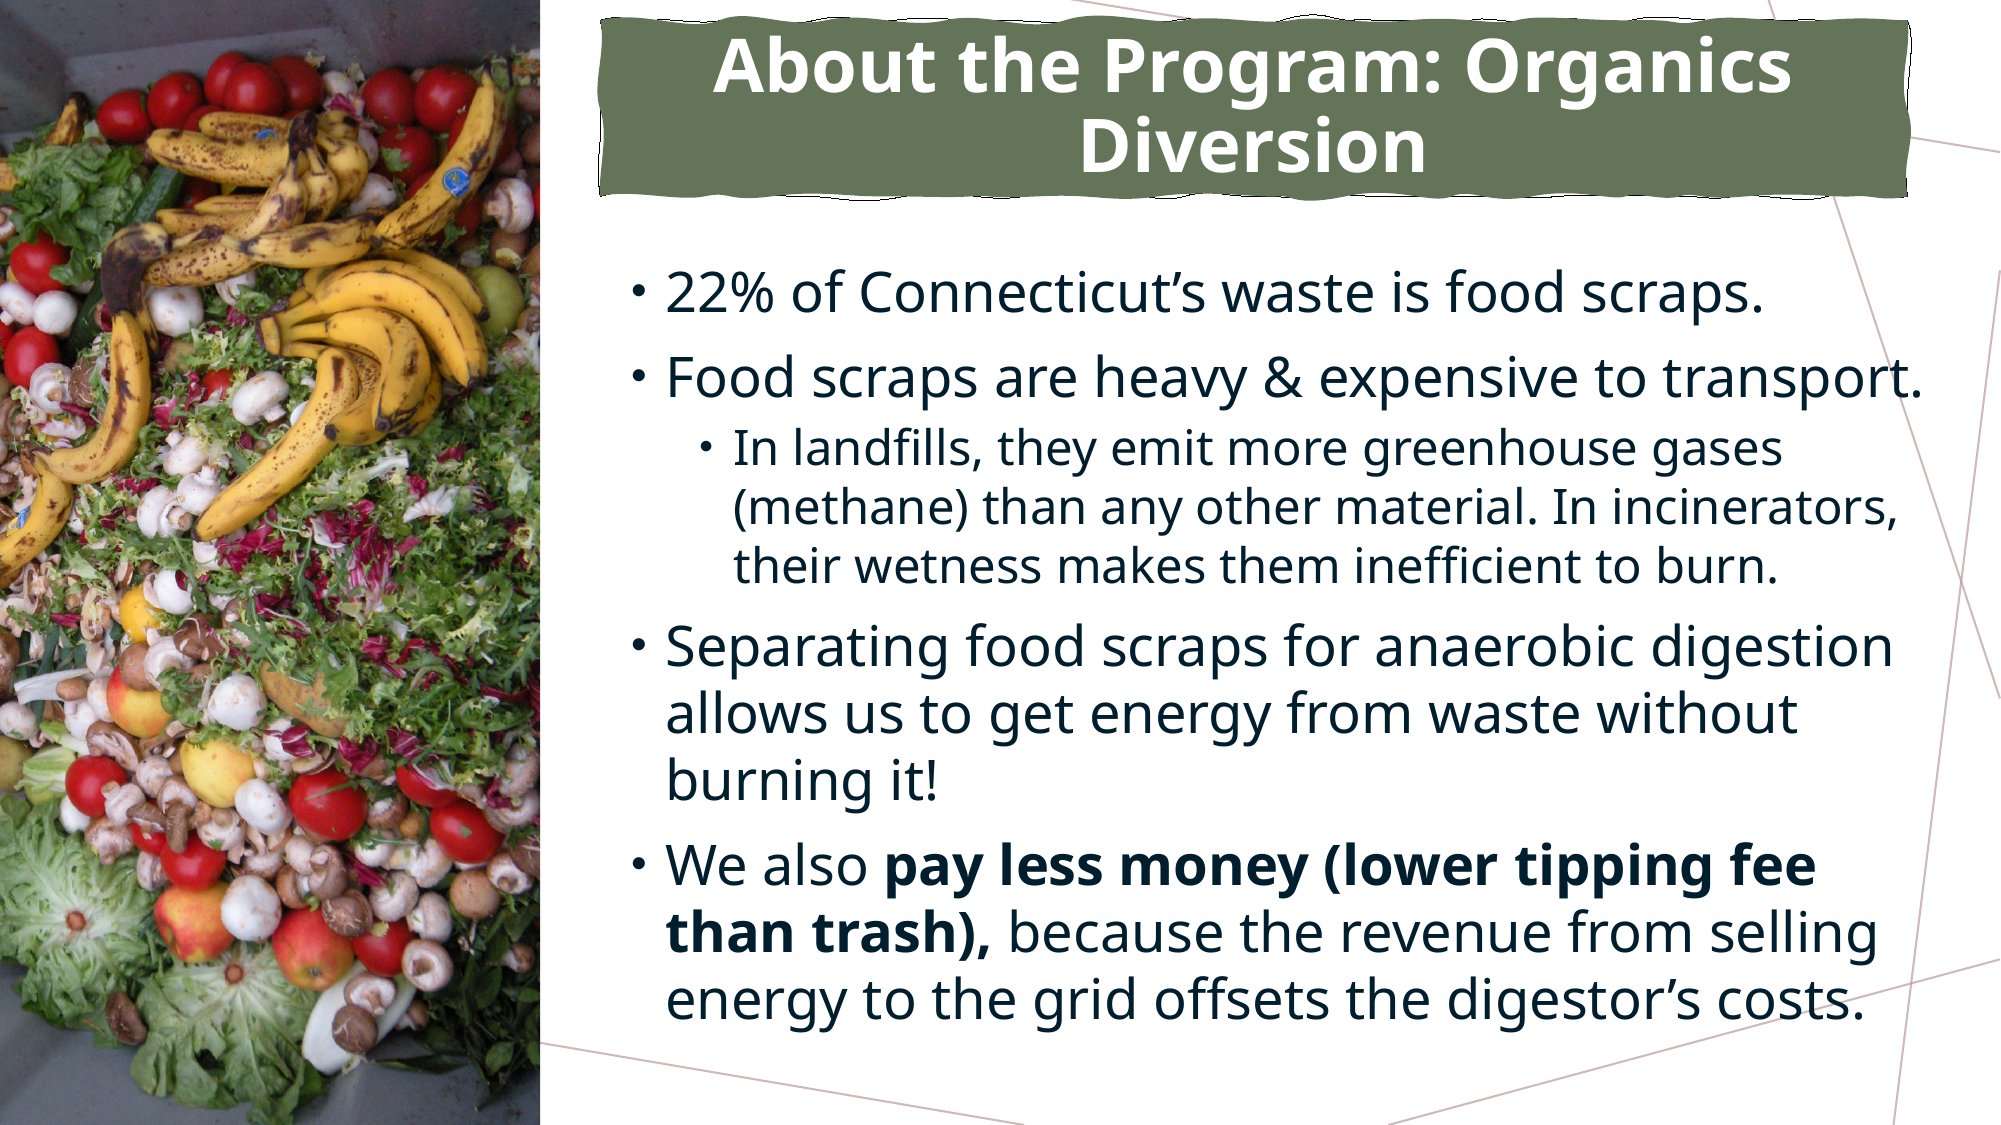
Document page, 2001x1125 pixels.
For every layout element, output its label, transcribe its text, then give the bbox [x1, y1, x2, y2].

text_box About the Program: Organics Diversion [597, 14, 1912, 201]
picture [0, 0, 881, 1125]
list 22% of Connecticut’s waste is food scraps. Food scraps are heavy & expensive to transport. In landfills, they emit more greenhouse gases (methane) than any other material. In incinerators, their wetness makes them inefficient to burn. Separating food scraps for anaerobic digestion allows us to get energy from waste without burning it! We also pay less money (lower tipping fee than trash), because the revenue from selling energy to the grid offsets the digestor’s costs. [616, 248, 1957, 1089]
